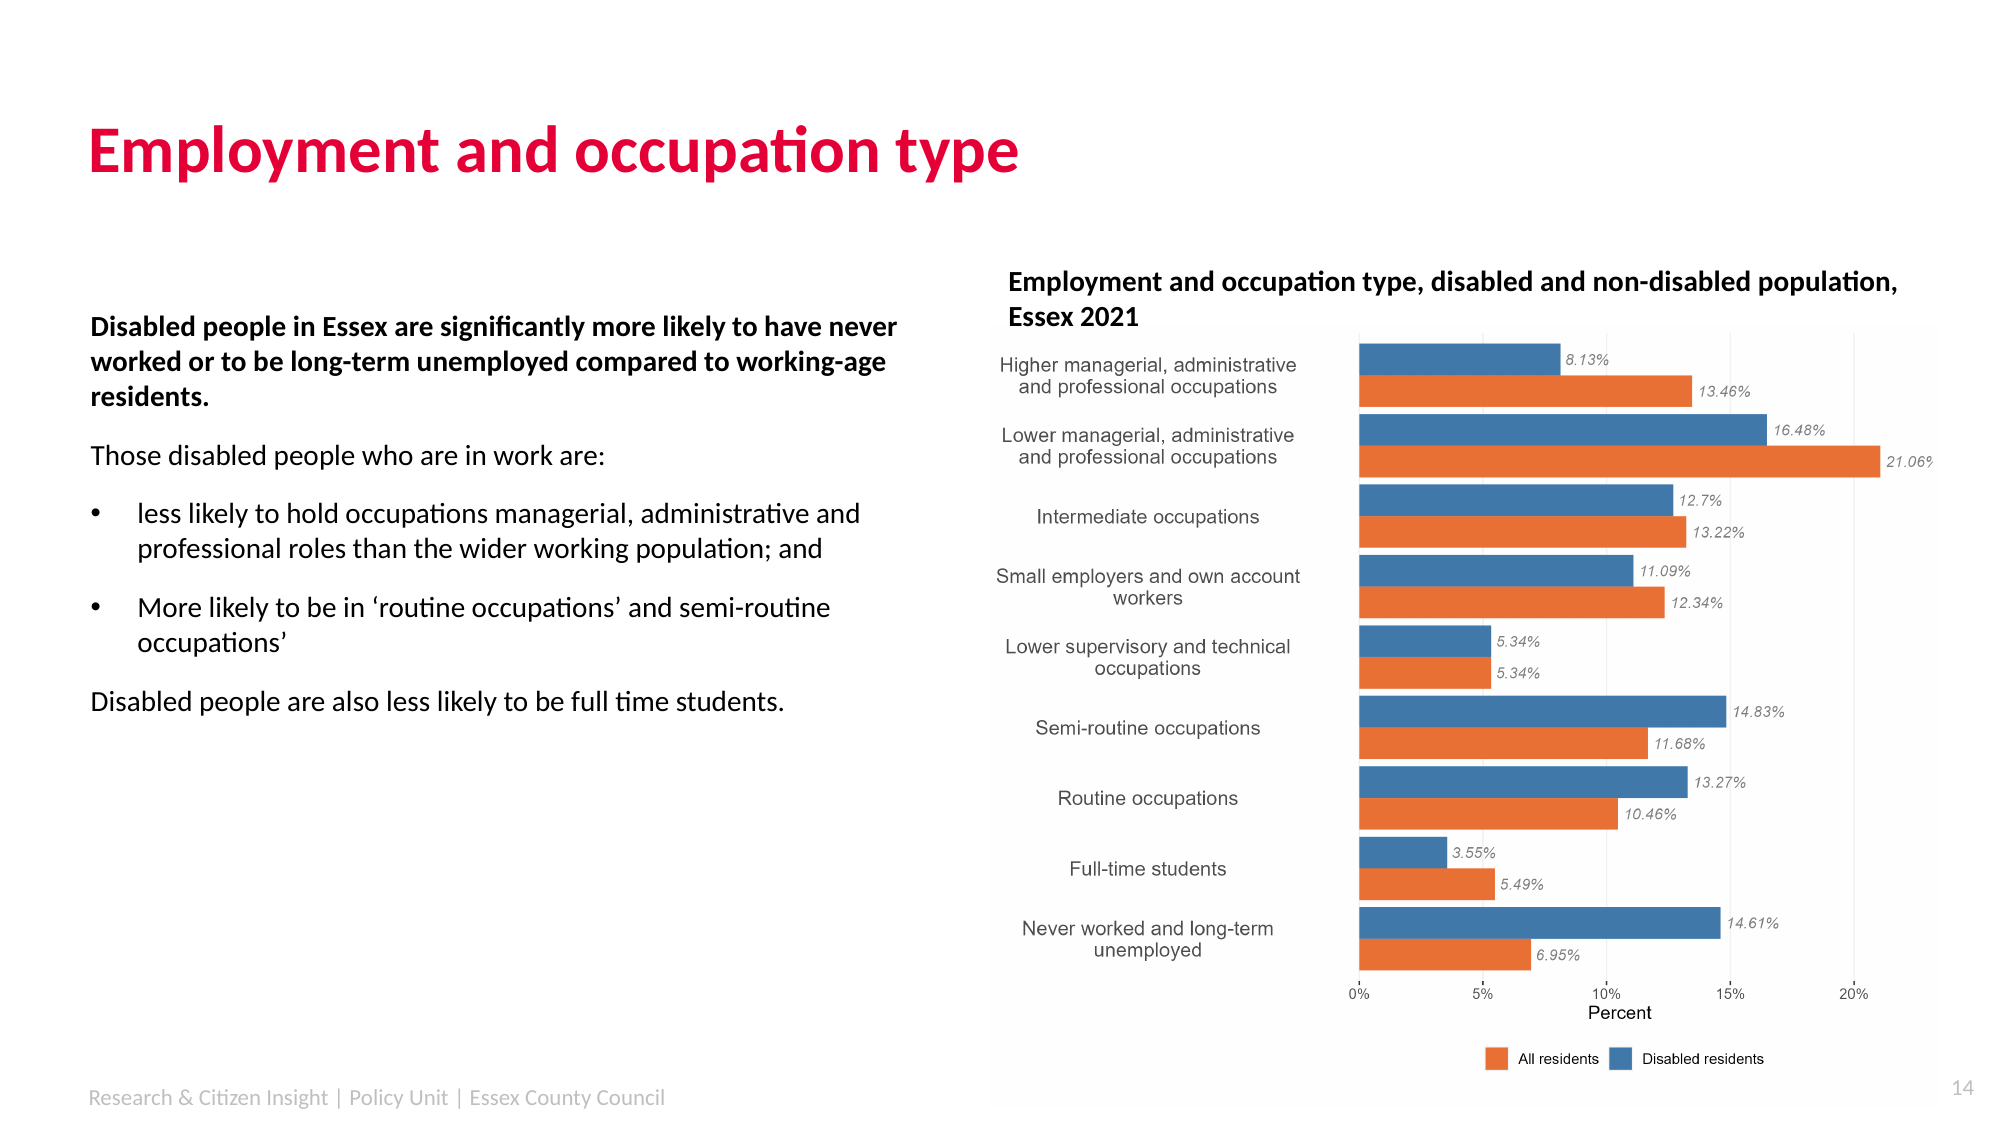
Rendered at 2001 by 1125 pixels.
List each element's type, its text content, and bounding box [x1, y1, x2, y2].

picture [988, 325, 1940, 1108]
text_box Research & Citizen Insight | Policy Unit | Essex County Council [88, 1082, 949, 1102]
text_box Employment and occupation type, disabled and non-disabled population, Essex 2021 [1008, 262, 1964, 308]
text_box Employment and occupation type [88, 106, 1919, 209]
text_box Disabled people in Essex are significantly more likely to have never worked or to be long-term unemployed compared to working-age residents. Those disabled people who are in work are: less likely to hold occupations managerial, administrative and professional roles than the wider working population; and More likely to be in ‘routine occupations’ and semi-routine occupations’ Disabled people are also less likely to be full time students. [90, 307, 925, 1082]
text_box 14 [1940, 1072, 1975, 1092]
